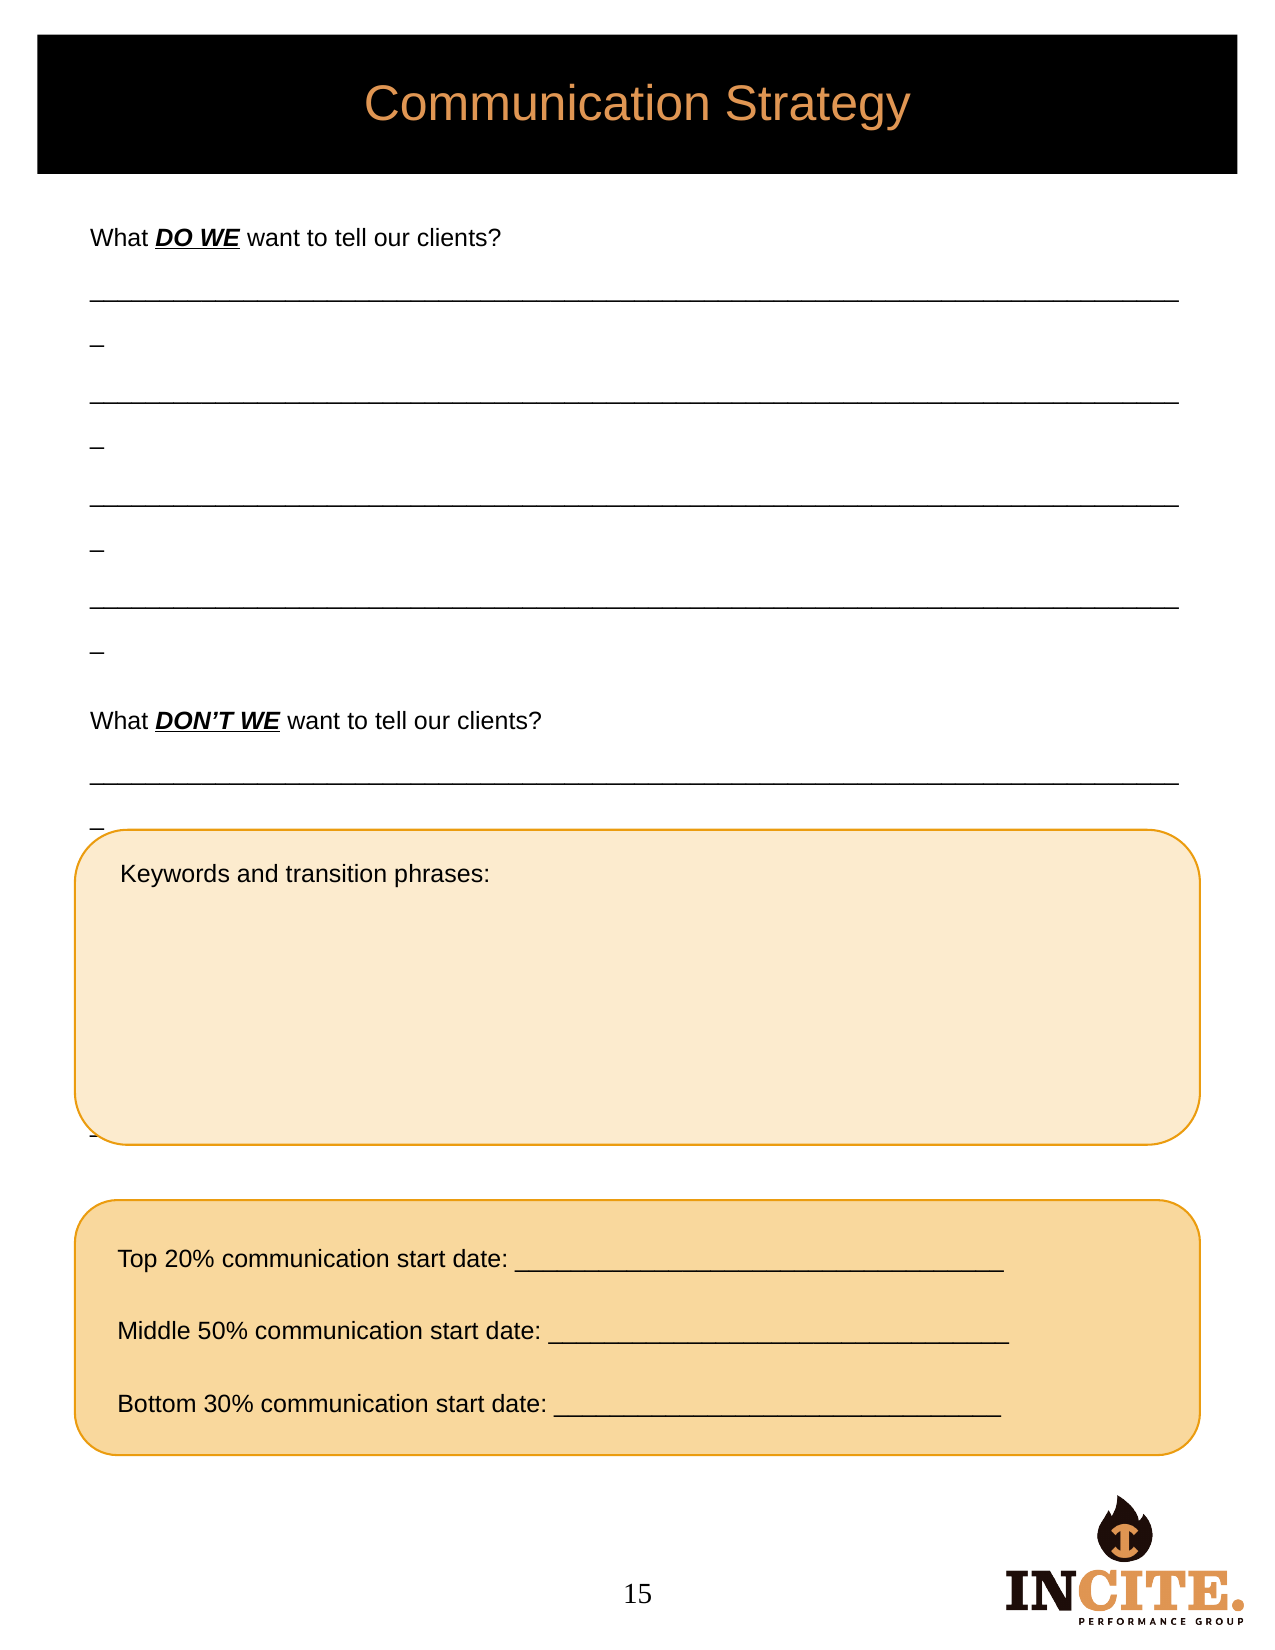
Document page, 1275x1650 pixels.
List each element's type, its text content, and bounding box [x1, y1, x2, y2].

text_box What DO WE want to tell our clients? _______________________________________________________________________________ _______________________________________________________________________________ _______________________________________________________________________________ _______________________________________________________________________________ What DON’T WE want to tell our clients? _______________________________________________________________________________ _______________________________________________________________________________ _______________________________________________________________________________ _______________________________________________________________________________ [74, 214, 1200, 824]
text_box Keywords and transition phrases: [73, 828, 1201, 1146]
picture [1006, 1495, 1244, 1625]
footer 15 [422, 1529, 853, 1618]
text_box Communication Strategy [63, 51, 1212, 157]
text_box [36, 34, 1238, 175]
text_box Top 20% communication start date: ___________________________________ Middle 50% communication start date: _________________________________ Bottom 30% communication start date: ________________________________ [73, 1199, 1201, 1457]
